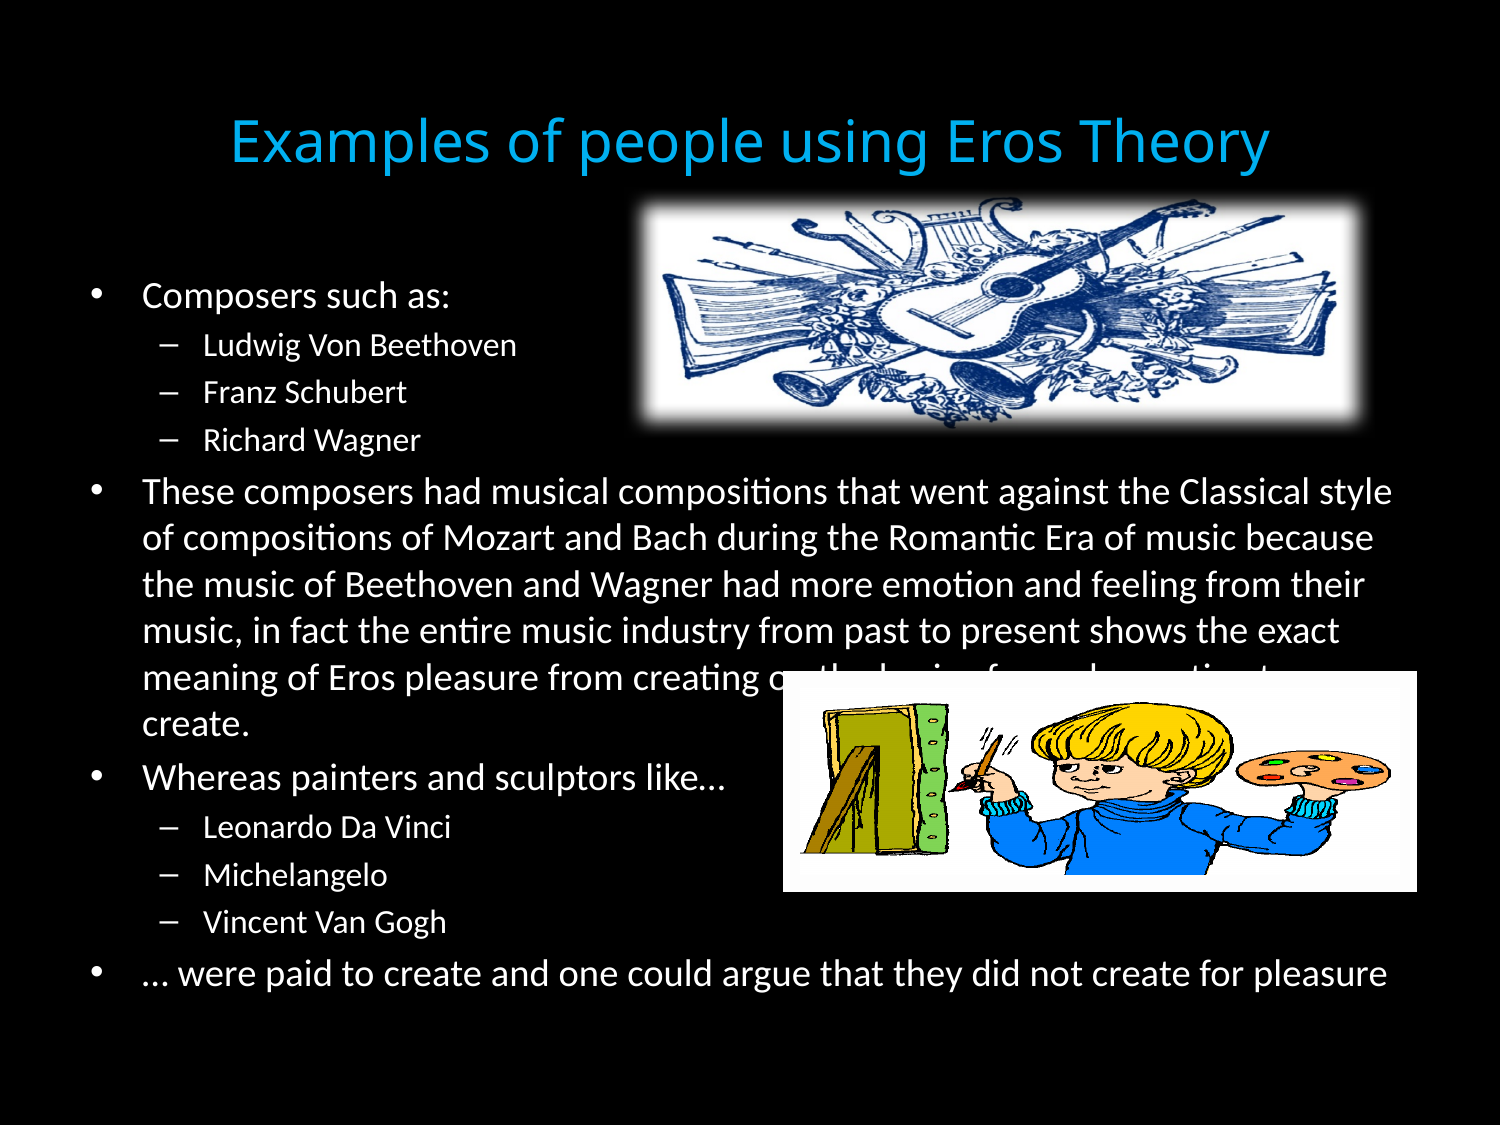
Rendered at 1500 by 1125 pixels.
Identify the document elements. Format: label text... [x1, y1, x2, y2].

picture [799, 687, 1401, 876]
picture [624, 187, 1376, 438]
list Composers such as: Ludwig Von Beethoven Franz Schubert Richard Wagner These composers had musical compositions that went against the Classical style of compositions of Mozart and Bach during the Romantic Era of music because the music of Beethoven and Wagner had more emotion and feeling from their music, in fact the entire music industry from past to present shows the exact meaning of Eros pleasure from creating on the basis of merely wanting to create. Whereas painters and sculptors like… Leonardo Da Vinci Michelangelo Vincent Van Gogh … were paid to create and one could argue that they did not create for pleasure [75, 262, 1425, 1005]
title Examples of people using Eros Theory [75, 45, 1425, 233]
